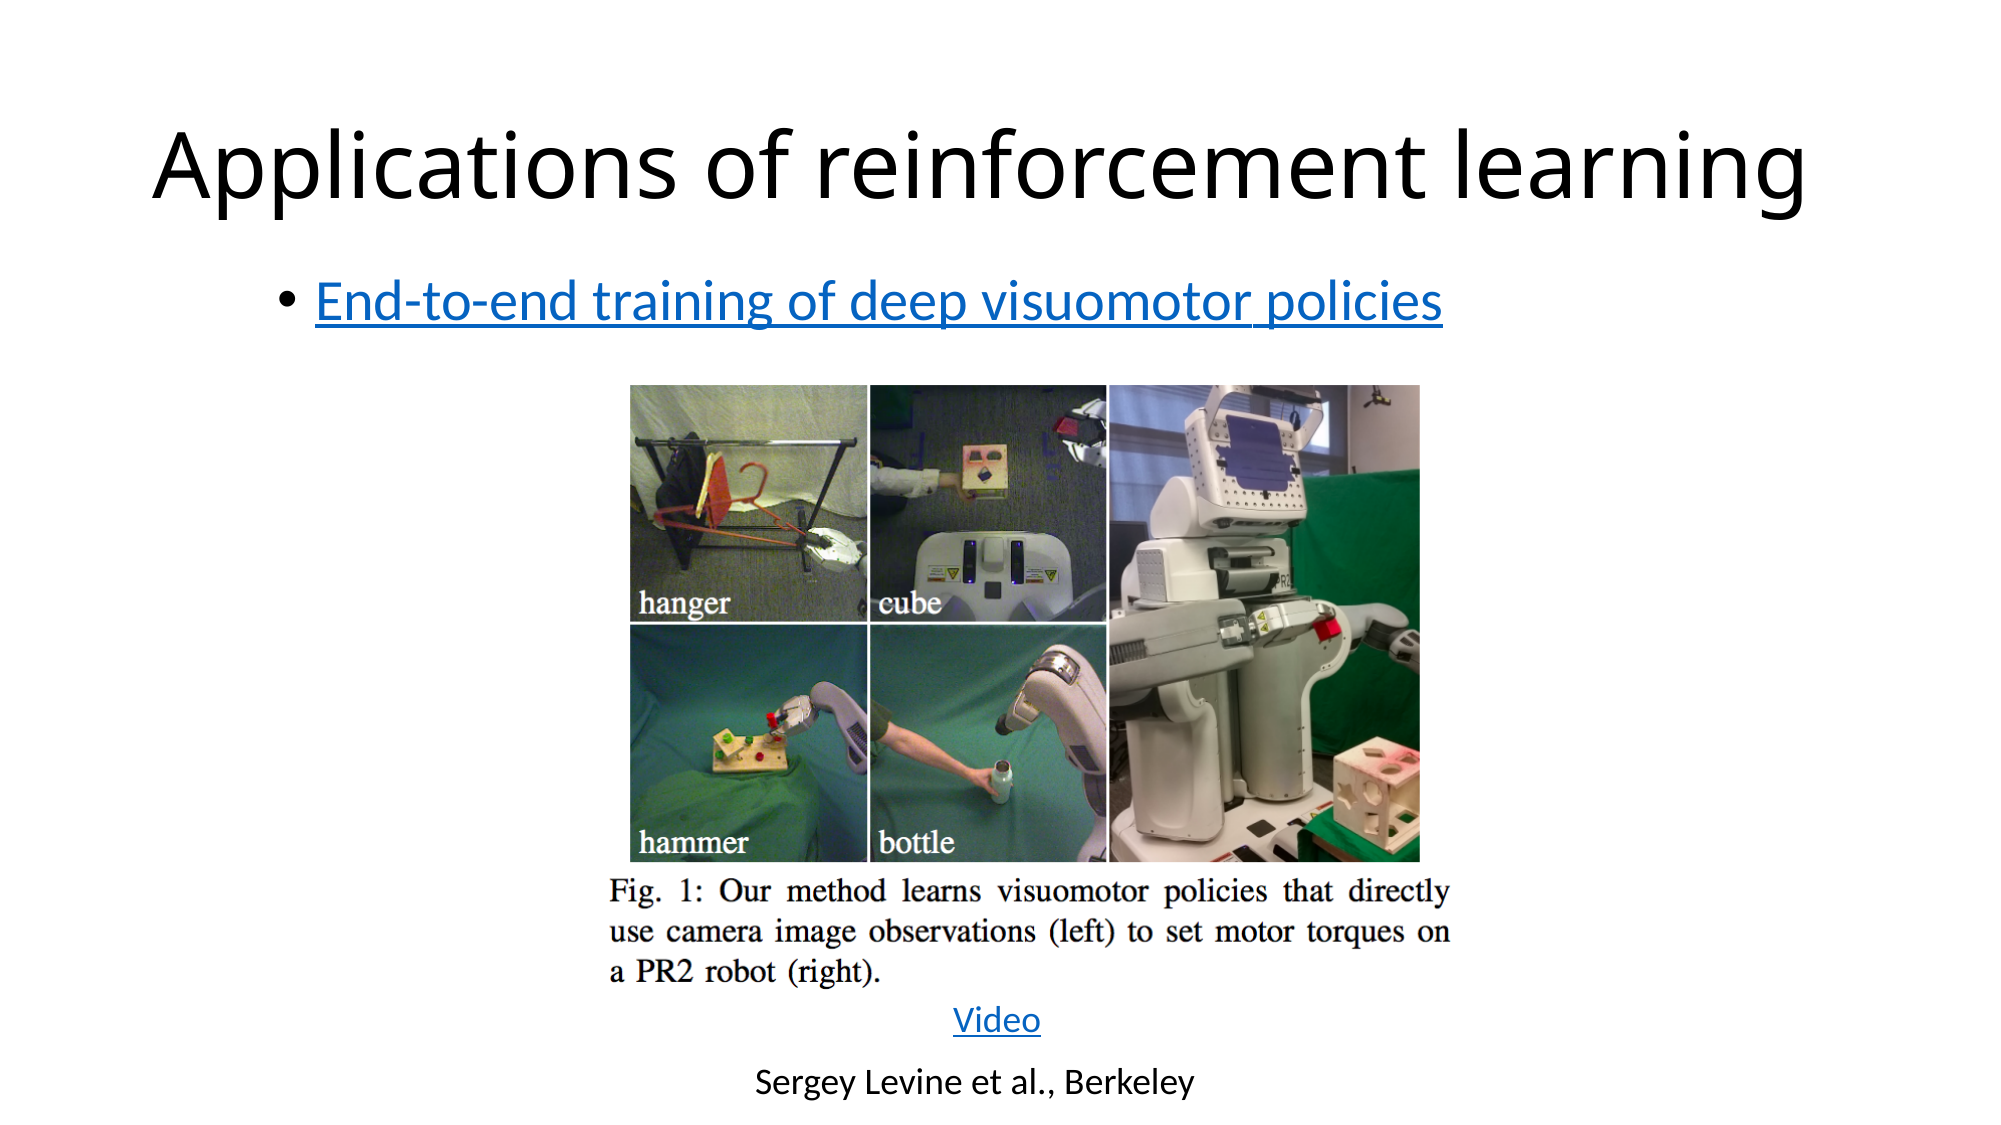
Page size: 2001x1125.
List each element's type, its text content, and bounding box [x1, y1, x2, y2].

picture [590, 374, 1475, 994]
list End-to-end training of deep visuomotor policies [262, 262, 1763, 1005]
text_box Video [938, 994, 1056, 1048]
text_box Sergey Levine et al., Berkeley [740, 1049, 1211, 1110]
title Applications of reinforcement learning [137, 59, 1863, 278]
